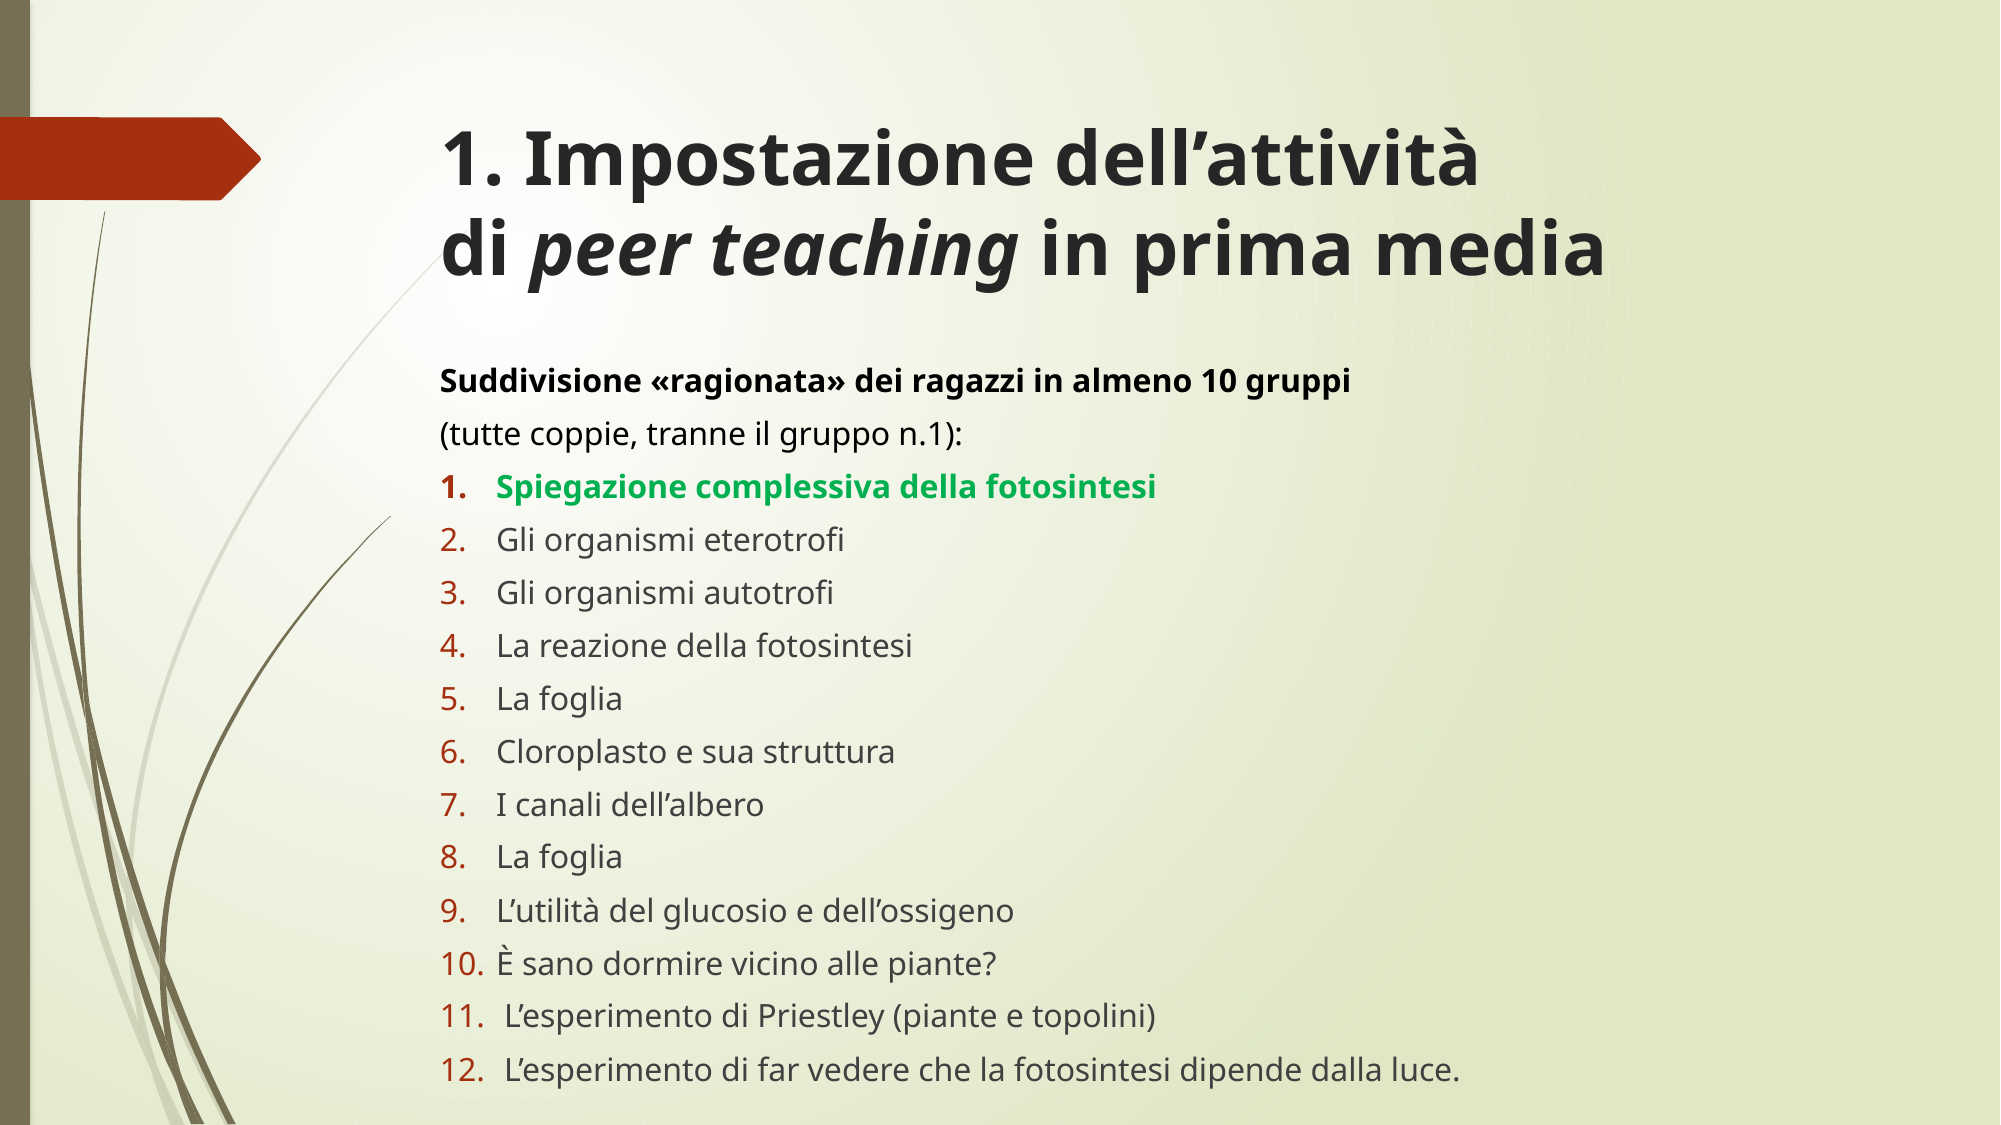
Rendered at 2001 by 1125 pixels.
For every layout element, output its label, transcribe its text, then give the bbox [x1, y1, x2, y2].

title 1. Impostazione dell’attività di peer teaching in prima media [425, 102, 1888, 313]
list Suddivisione «ragionata» dei ragazzi in almeno 10 gruppi (tutte coppie, tranne il gruppo n.1): Spiegazione complessiva della fotosintesi Gli organismi eterotrofi Gli organismi autotrofi La reazione della fotosintesi La foglia Cloroplasto e sua struttura I canali dell’albero La foglia L’utilità del glucosio e dell’ossigeno È sano dormire vicino alle piante? L’esperimento di Priestley (piante e topolini) L’esperimento di far vedere che la fotosintesi dipende dalla luce. [424, 352, 1888, 1097]
